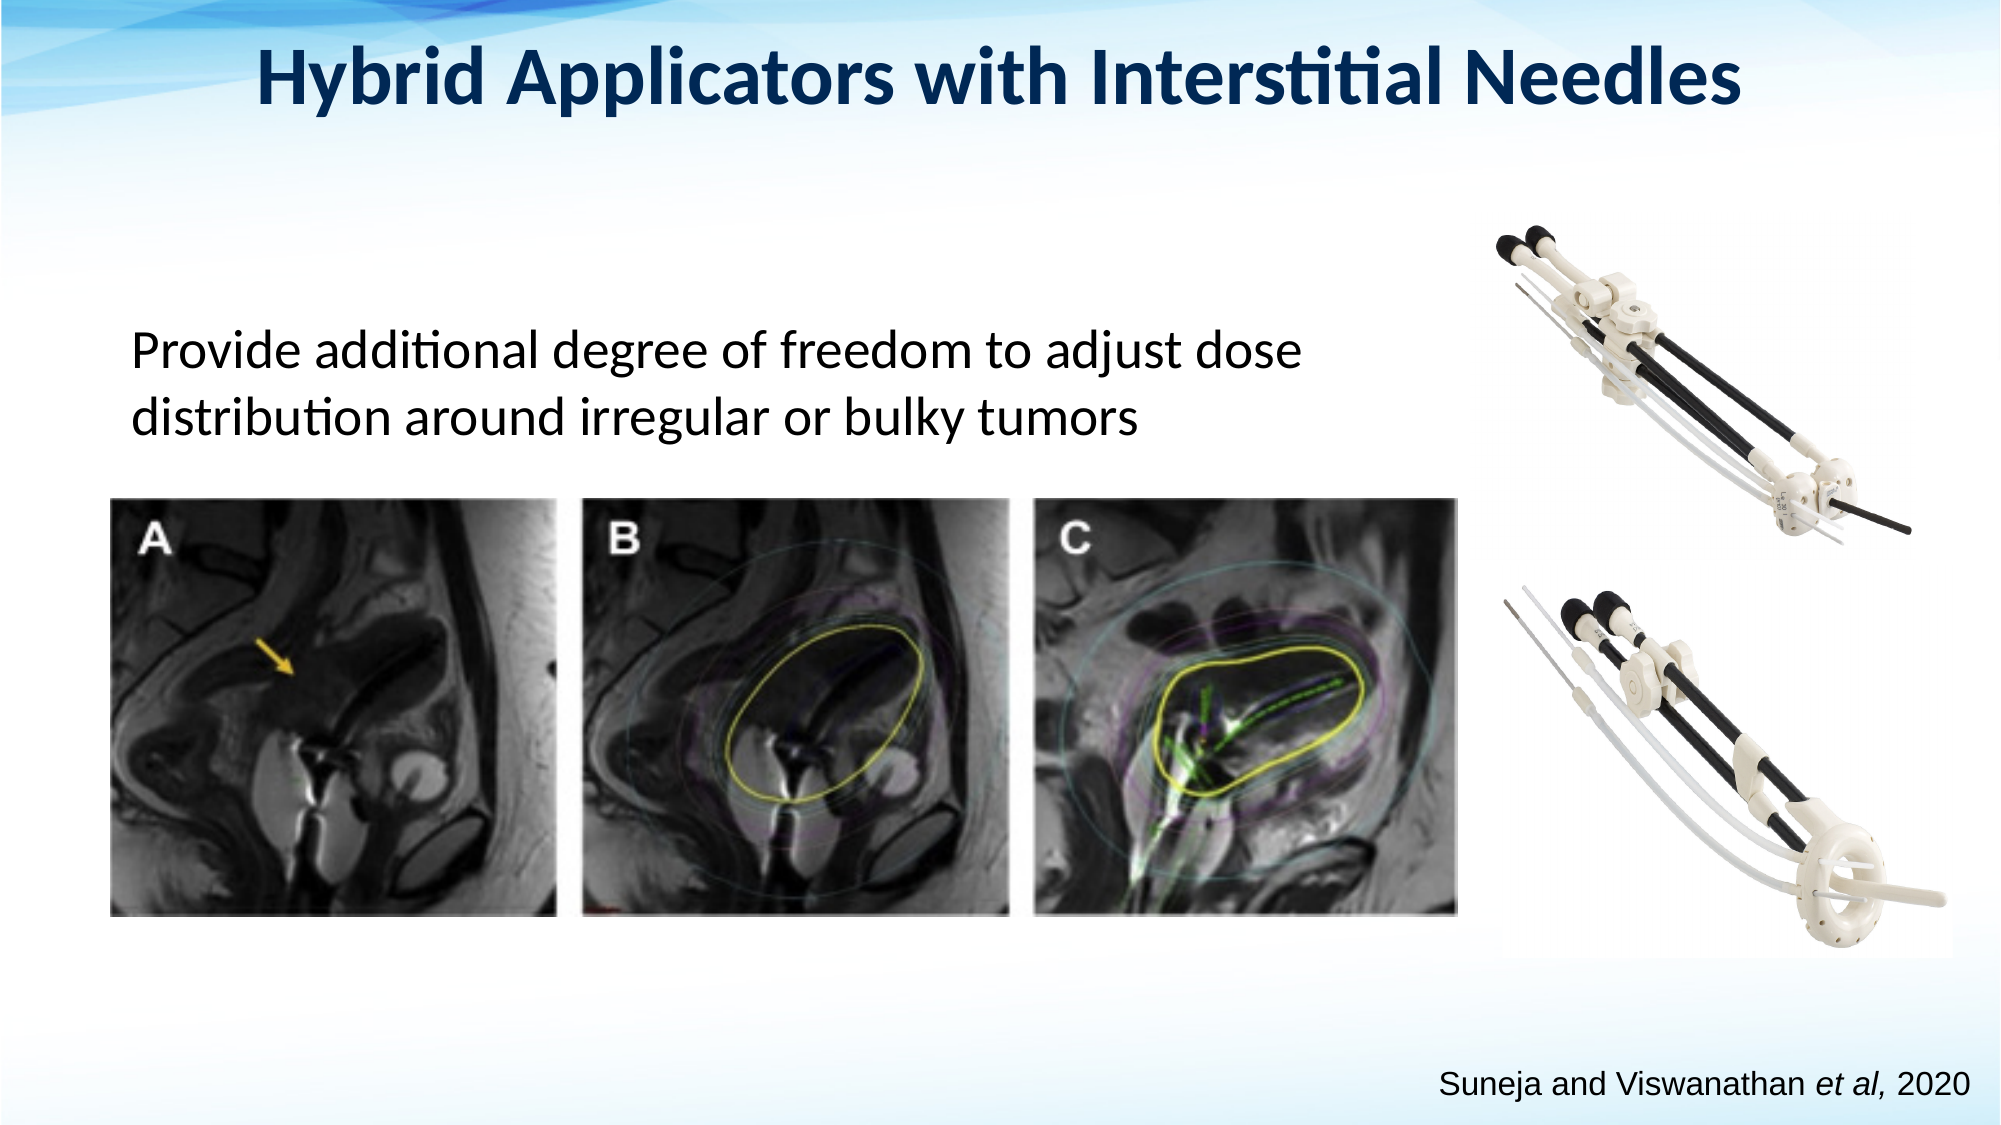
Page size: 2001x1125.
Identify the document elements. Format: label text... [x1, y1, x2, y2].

picture [0, 0, 2001, 1125]
text_box Suneja and Viswanathan et al, 2020 [1418, 1052, 2000, 1113]
title Hybrid Applicators with Interstitial Needles [0, 0, 2000, 168]
text_box Provide additional degree of freedom to adjust dose distribution around irregular or bulky tumors [67, 302, 1464, 478]
